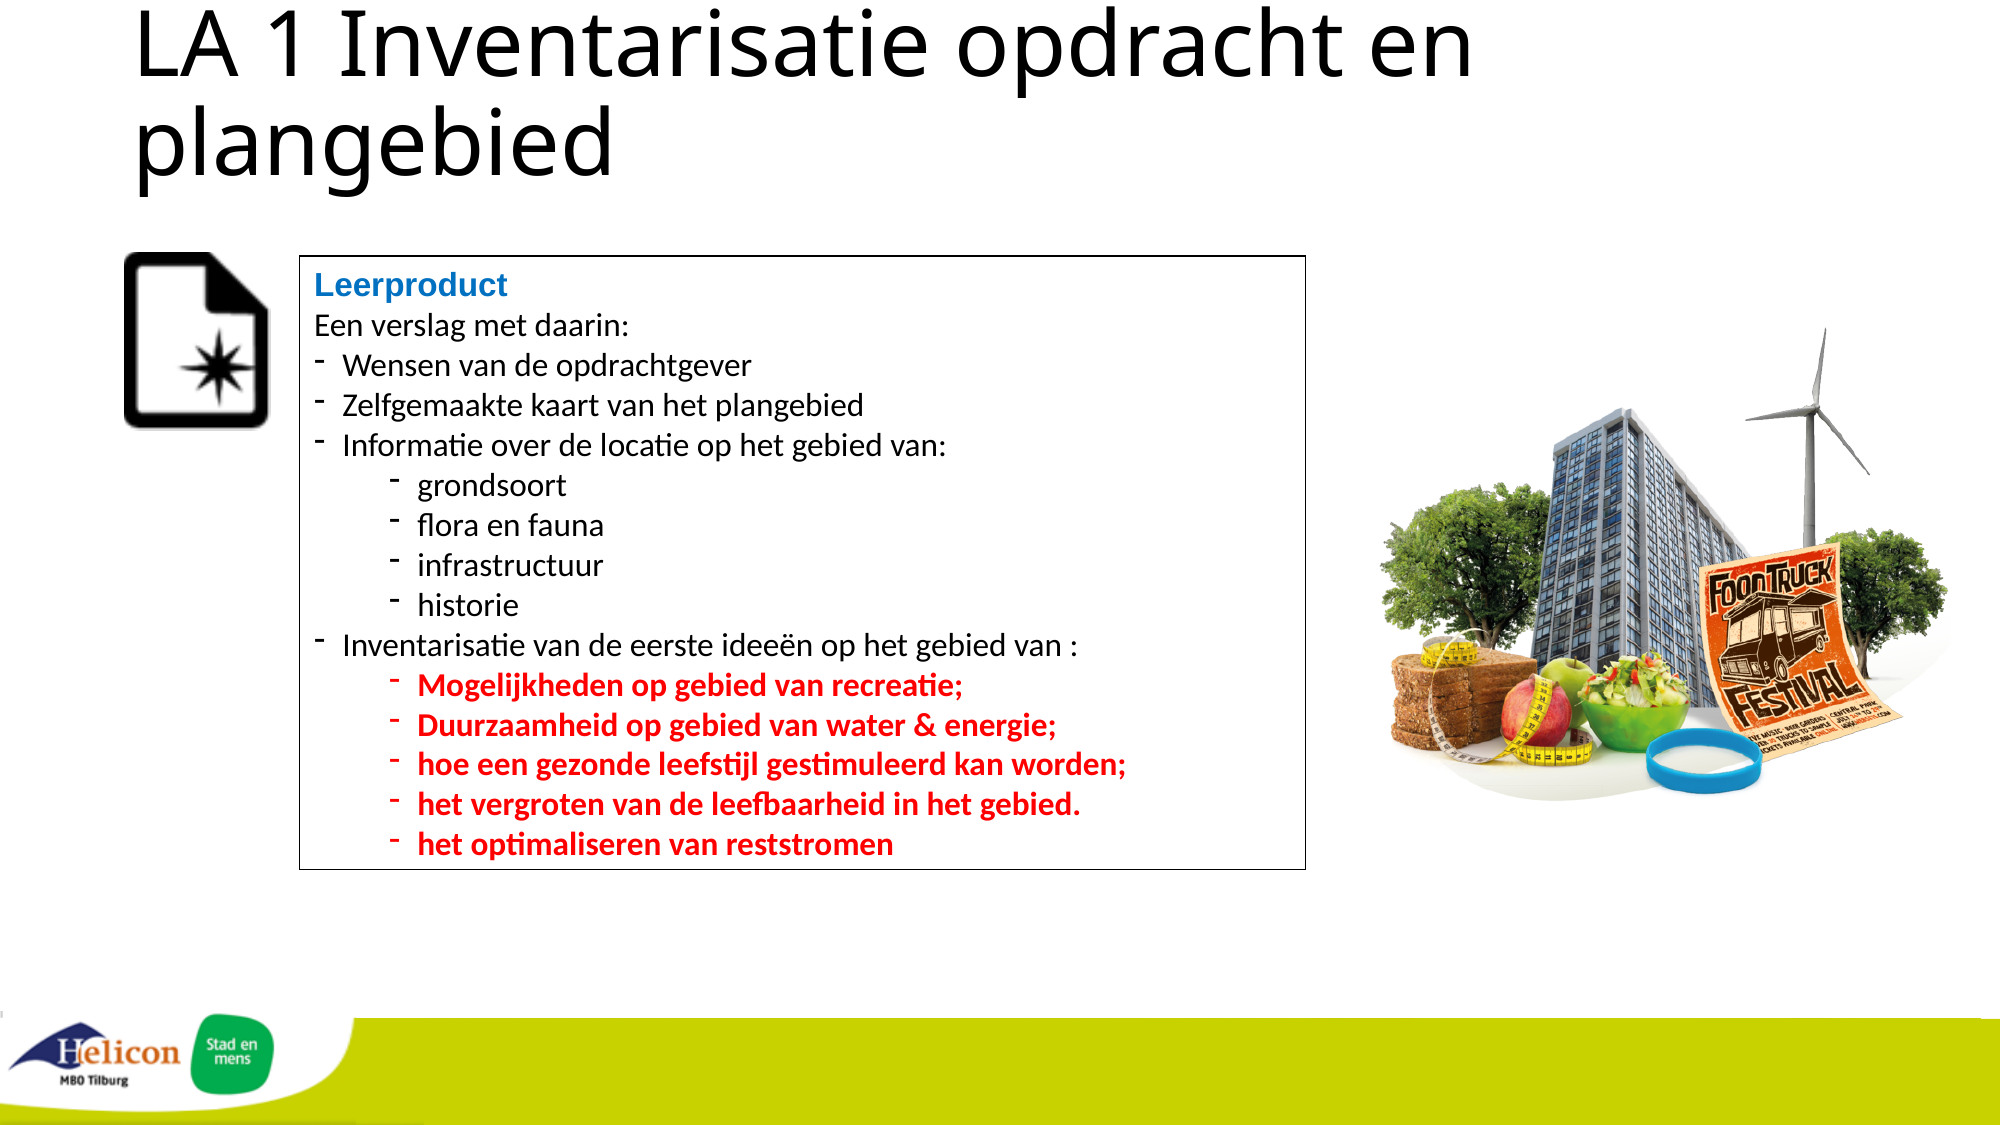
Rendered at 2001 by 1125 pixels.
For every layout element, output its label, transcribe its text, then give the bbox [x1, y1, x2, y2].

picture [124, 252, 271, 431]
title LA 1 Inventarisatie opdracht en plangebied [117, 0, 1843, 206]
picture [0, 1011, 424, 1125]
picture [1377, 322, 1951, 803]
text_box Leerproduct Een verslag met daarin: Wensen van de opdrachtgever Zelfgemaakte kaart van het plangebied Informatie over de locatie op het gebied van: grondsoort flora en fauna infrastructuur historie Inventarisatie van de eerste ideeën op het gebied van : Mogelijkheden op gebied van recreatie; Duurzaamheid op gebied van water & energie; hoe een gezonde leefstijl gestimuleerd kan worden; het vergroten van de leefbaarheid in het gebied. het optimaliseren van reststromen [299, 256, 1306, 870]
